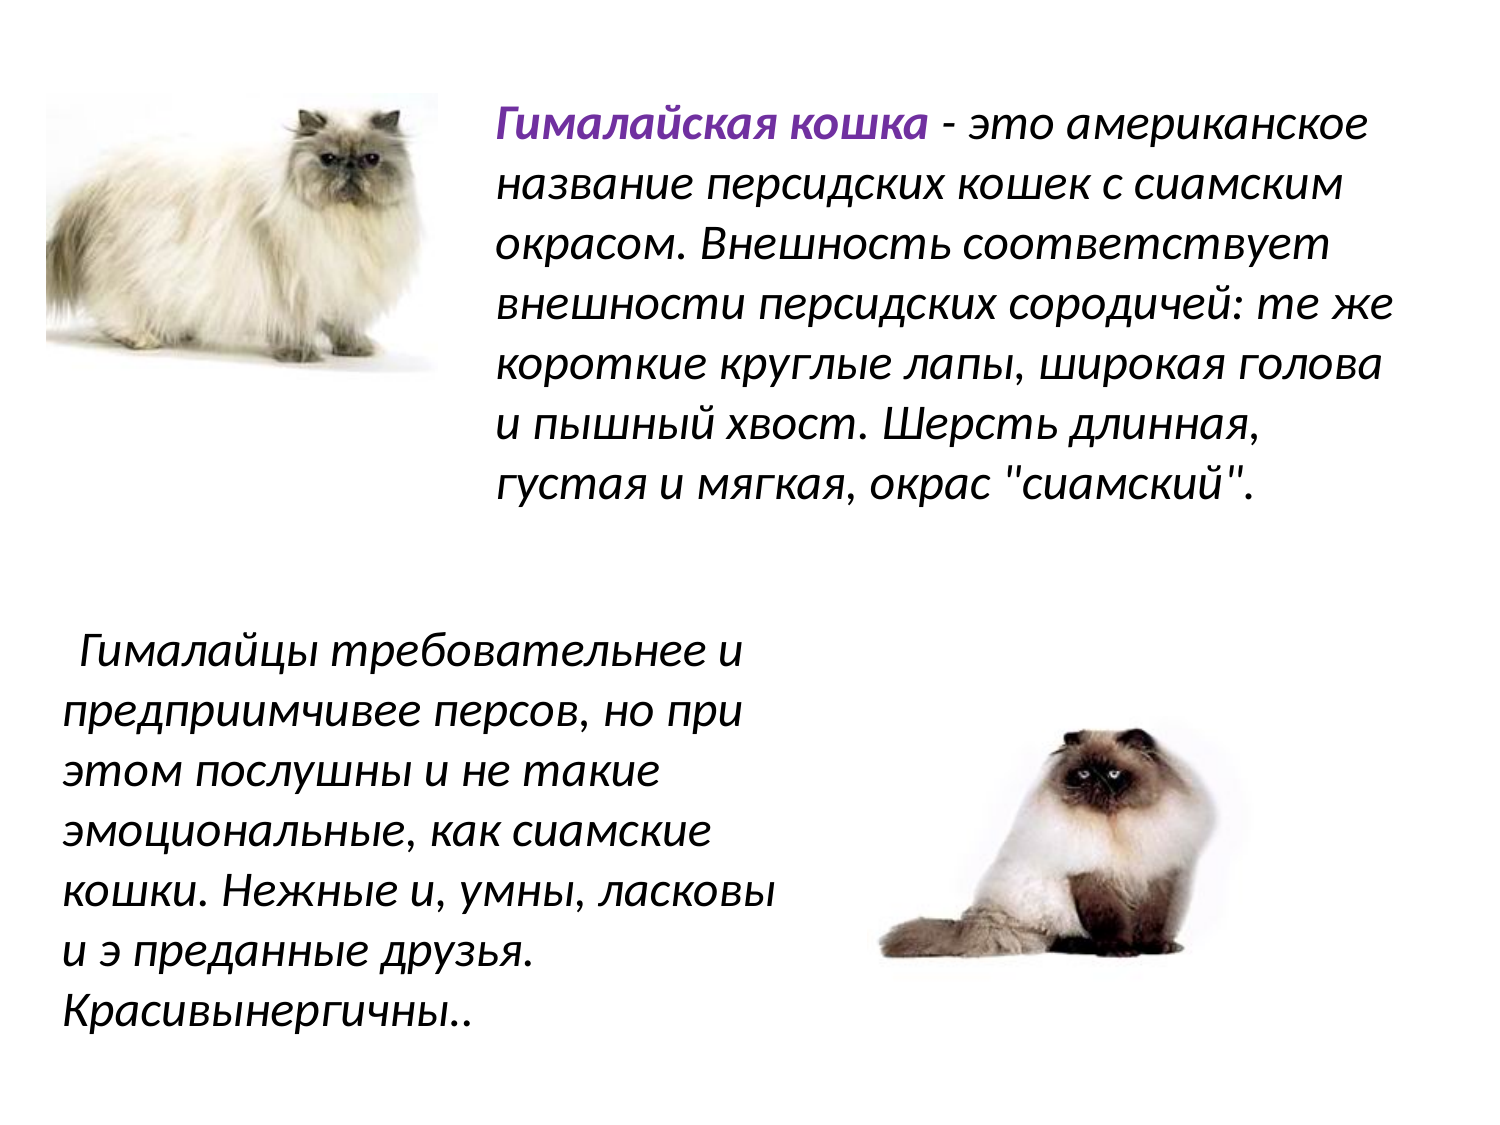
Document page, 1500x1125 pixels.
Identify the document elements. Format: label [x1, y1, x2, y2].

picture [866, 679, 1259, 1022]
text_box [0, 0, 1500, 1125]
picture [46, 93, 438, 384]
